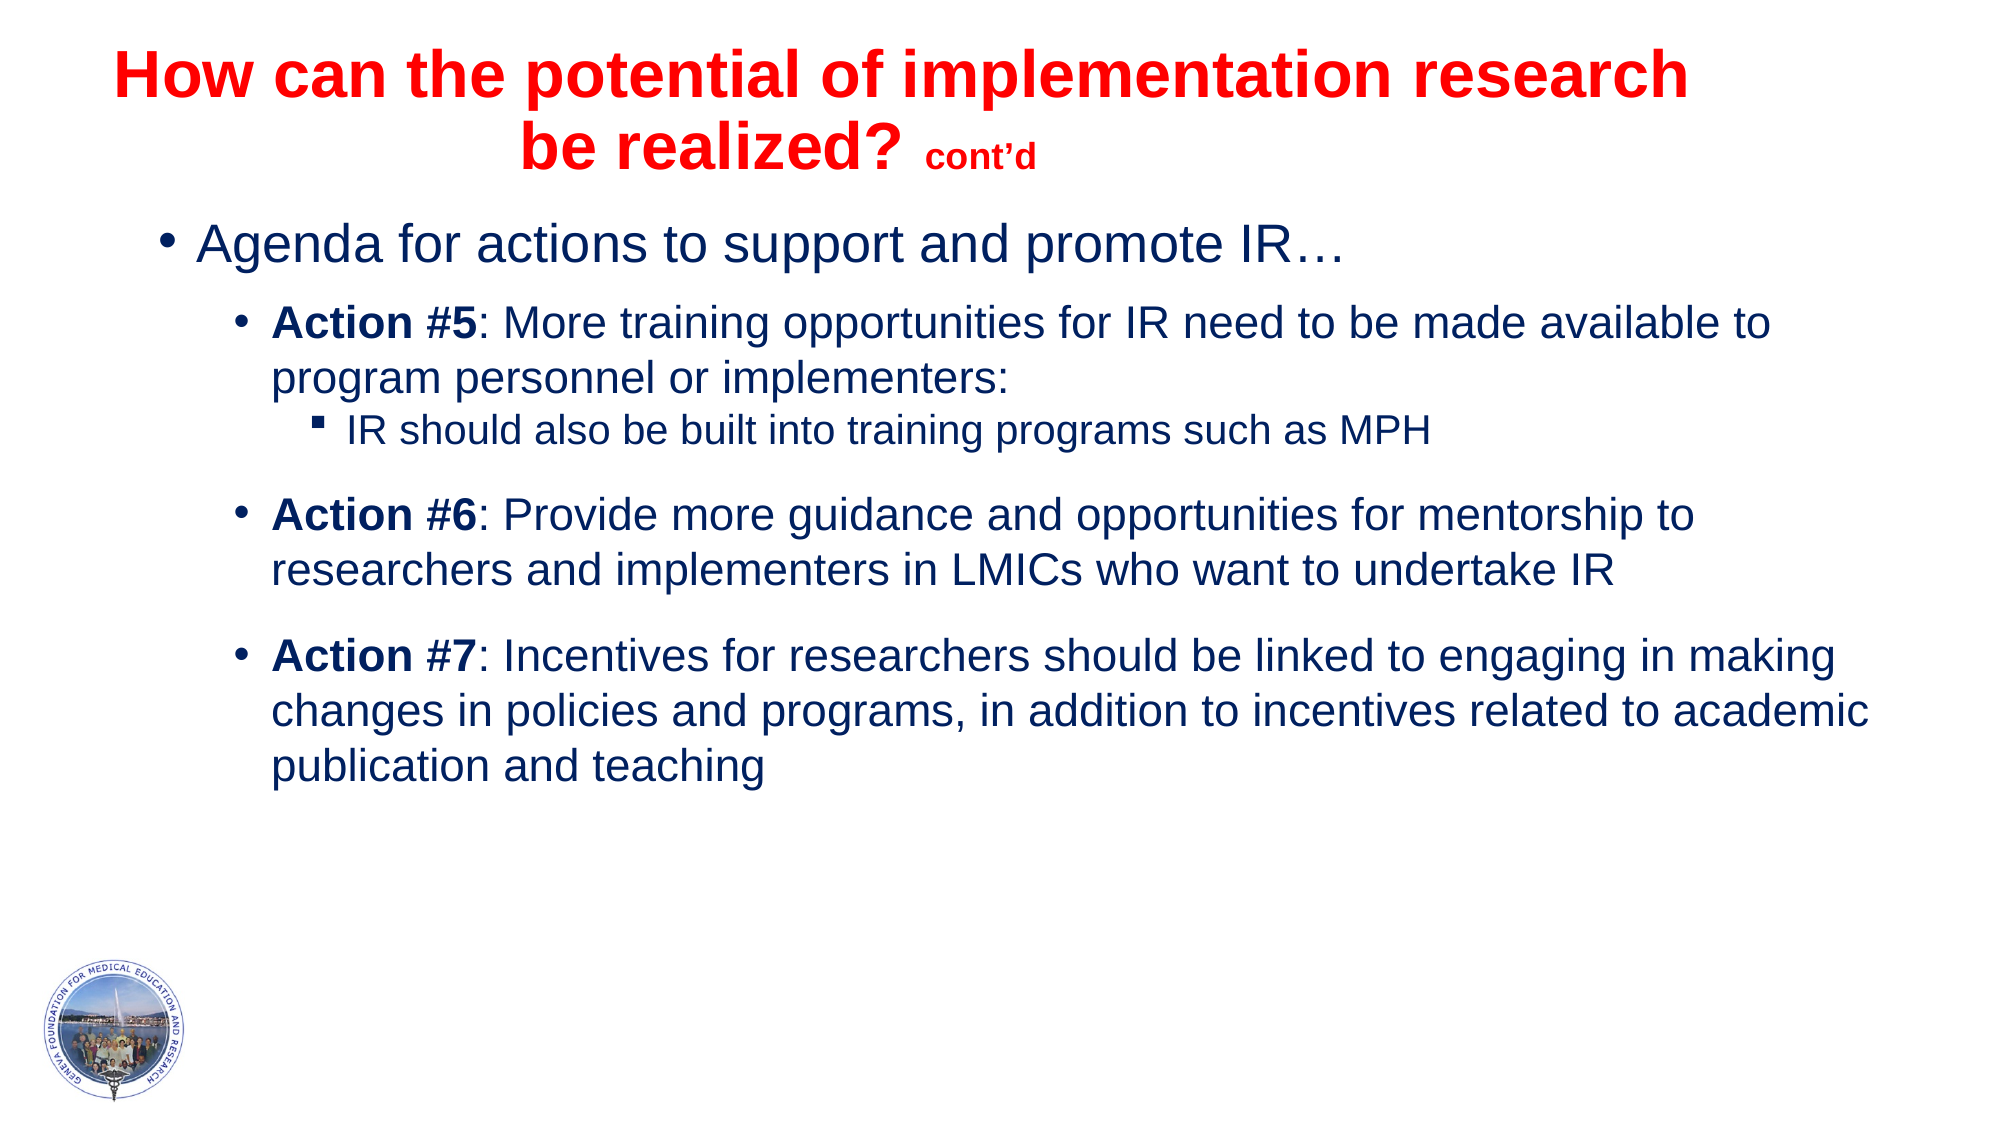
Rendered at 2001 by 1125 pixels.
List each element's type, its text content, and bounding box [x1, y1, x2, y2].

list Agenda for actions to support and promote IR… Action #5: More training opportunities for IR need to be made available to program personnel or implementers: IR should also be built into training programs such as MPH Action #6: Provide more guidance and opportunities for mentorship to researchers and implementers in LMICs who want to undertake IR Action #7: Incentives for researchers should be linked to engaging in making changes in policies and programs, in addition to incentives related to academic publication and teaching [143, 200, 1916, 951]
title How can the potential of implementation research be realized? cont’d [98, 44, 1794, 179]
picture [42, 958, 185, 1103]
